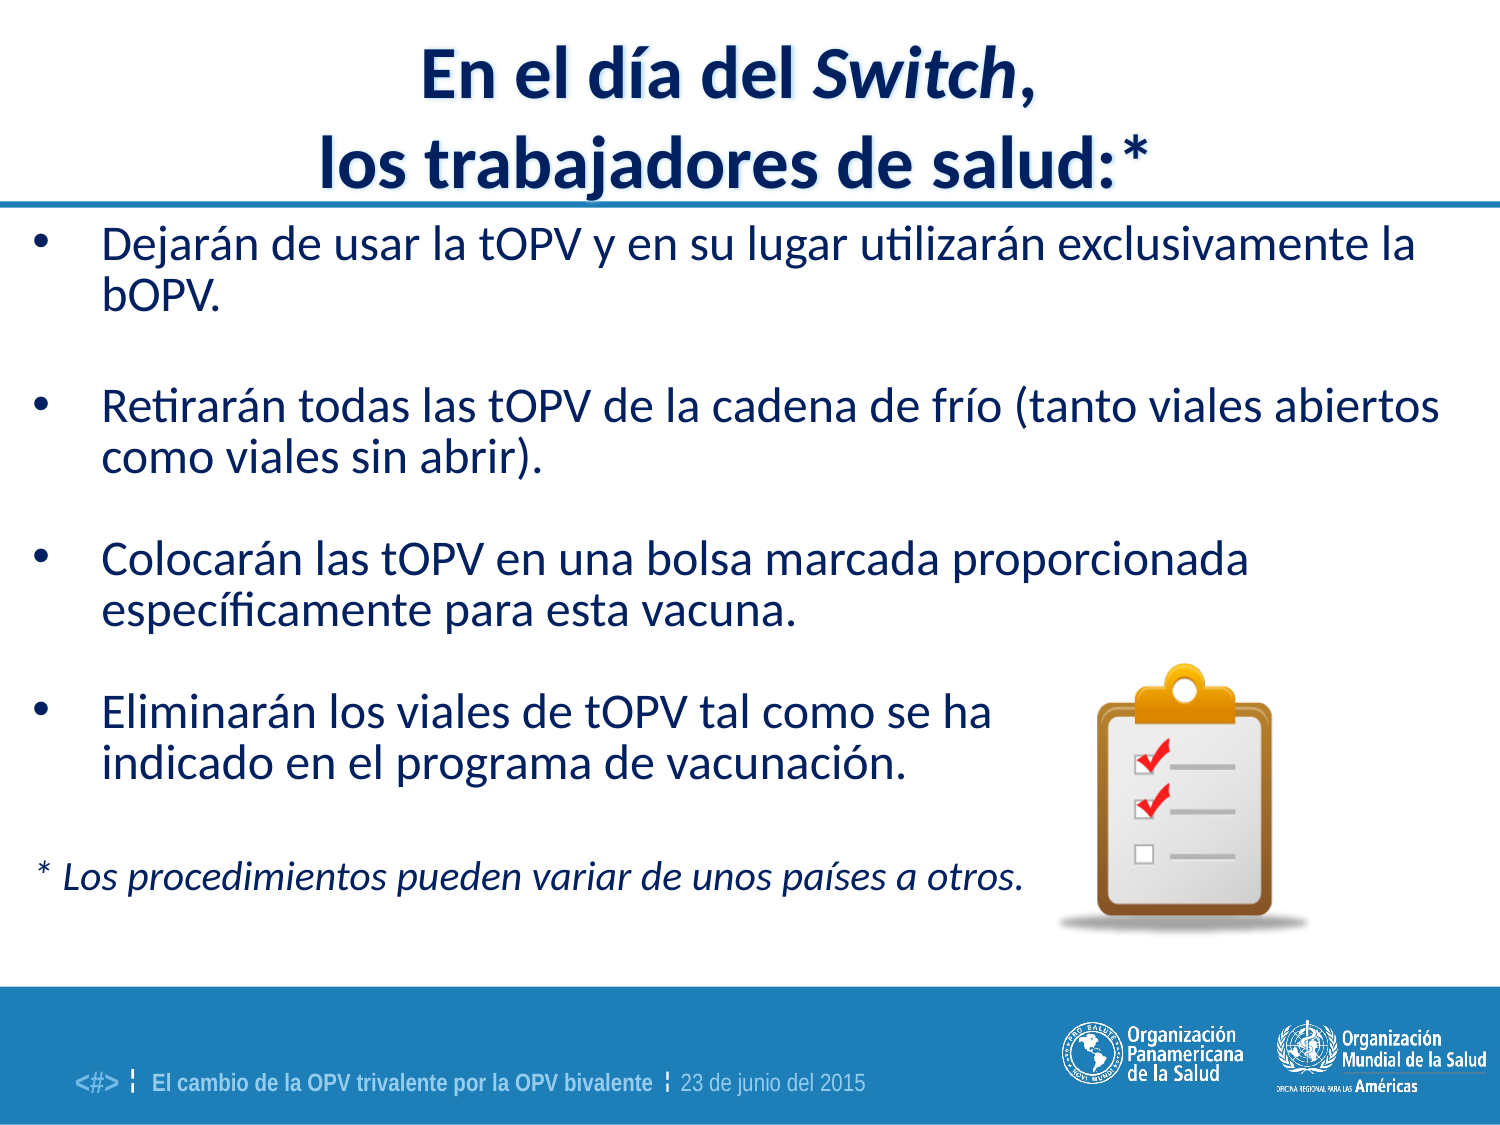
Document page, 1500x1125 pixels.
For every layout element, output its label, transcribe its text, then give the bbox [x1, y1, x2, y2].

picture [1053, 662, 1313, 938]
text_box En el día del Switch, los trabajadores de salud:* [0, 23, 1488, 204]
picture [1055, 999, 1495, 1110]
text_box Dejarán de usar la tOPV y en su lugar utilizarán exclusivamente la bOPV. Retirarán todas las tOPV de la cadena de frío (tanto viales abiertos como viales sin abrir). Colocarán las tOPV en una bolsa marcada proporcionada específicamente para esta vacuna. Eliminarán los viales de tOPV tal como se ha indicado en el programa de vacunación. * Los procedimientos pueden variar de unos países a otros. [24, 212, 1488, 907]
